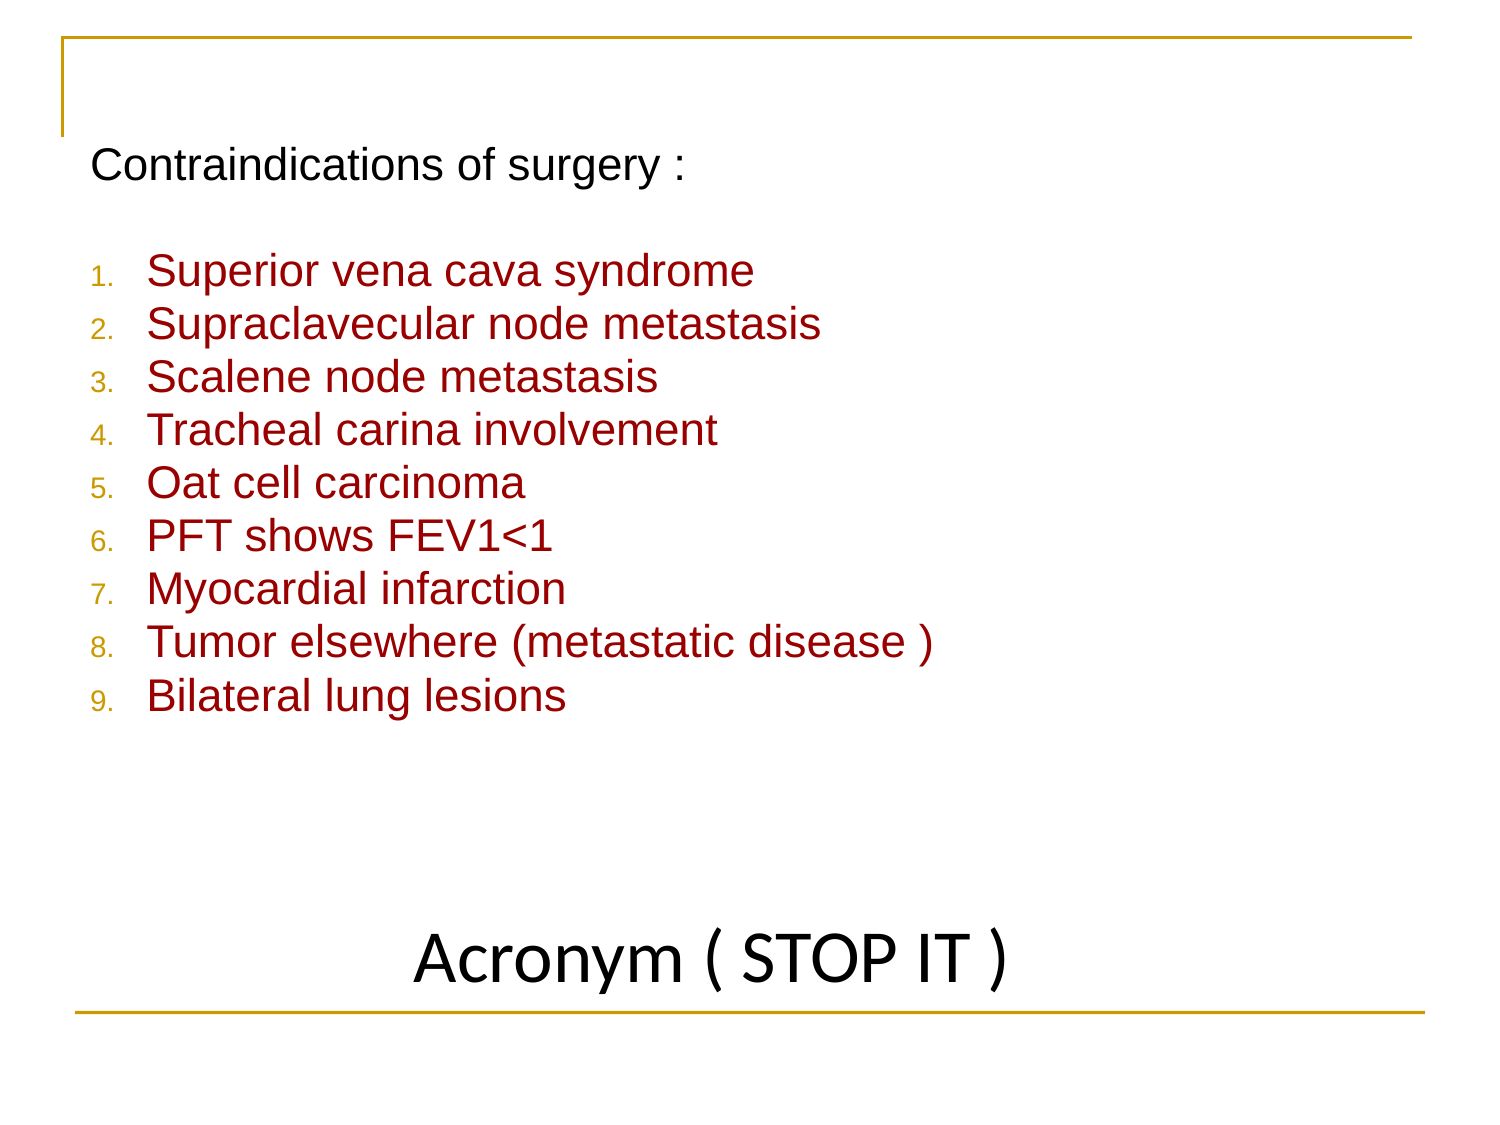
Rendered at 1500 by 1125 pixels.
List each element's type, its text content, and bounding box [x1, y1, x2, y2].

text_box Acronym ( STOP IT ) [337, 899, 1088, 1005]
list Contraindications of surgery : Superior vena cava syndrome Supraclavecular node metastasis Scalene node metastasis Tracheal carina involvement Oat cell carcinoma PFT shows FEV1<1 Myocardial infarction Tumor elsewhere (metastatic disease ) Bilateral lung lesions [74, 137, 1451, 901]
